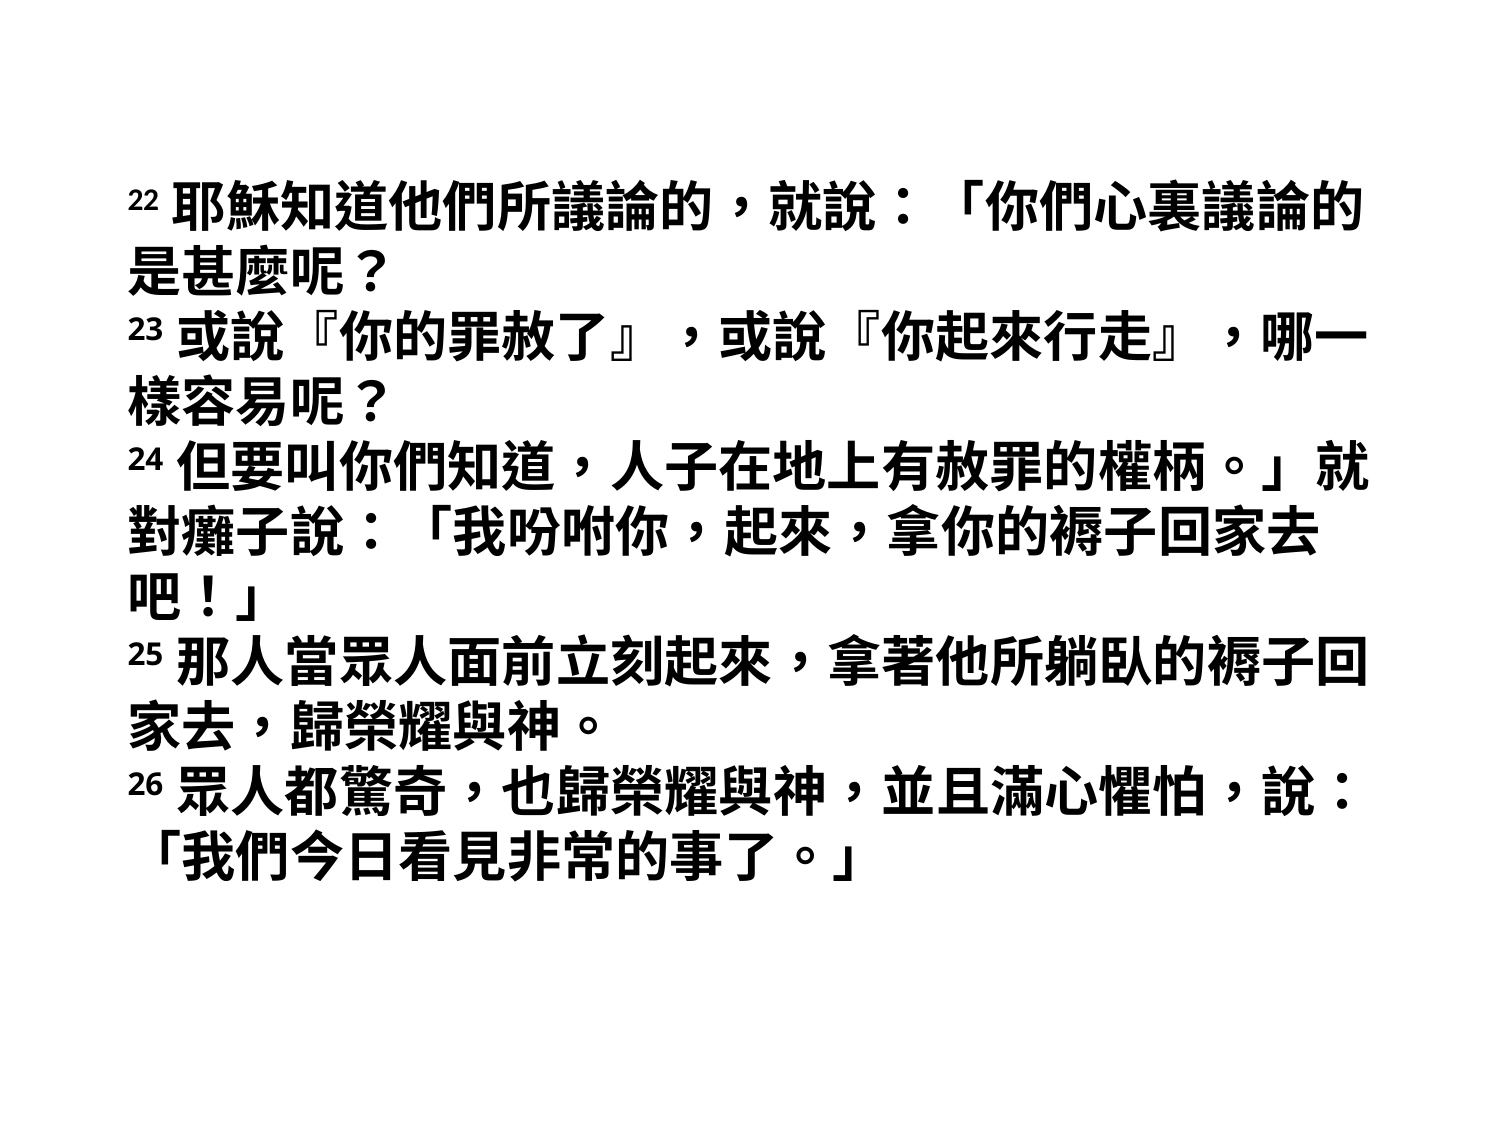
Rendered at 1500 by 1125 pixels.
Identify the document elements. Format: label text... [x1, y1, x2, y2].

subtitle 22耶穌知道他們所議論的，就說：「你們心裏議論的是甚麼呢？ 23或說『你的罪赦了』，或說『你起來行走』，哪一樣容易呢？ 24但要叫你們知道，人子在地上有赦罪的權柄。」就對癱子說：「我吩咐你，起來，拿你的褥子回家去吧！」 25那人當眾人面前立刻起來，拿著他所躺臥的褥子回家去，歸榮耀與神。 26眾人都驚奇，也歸榮耀與神，並且滿心懼怕，說：「我們今日看見非常的事了。」 [112, 99, 1388, 1013]
